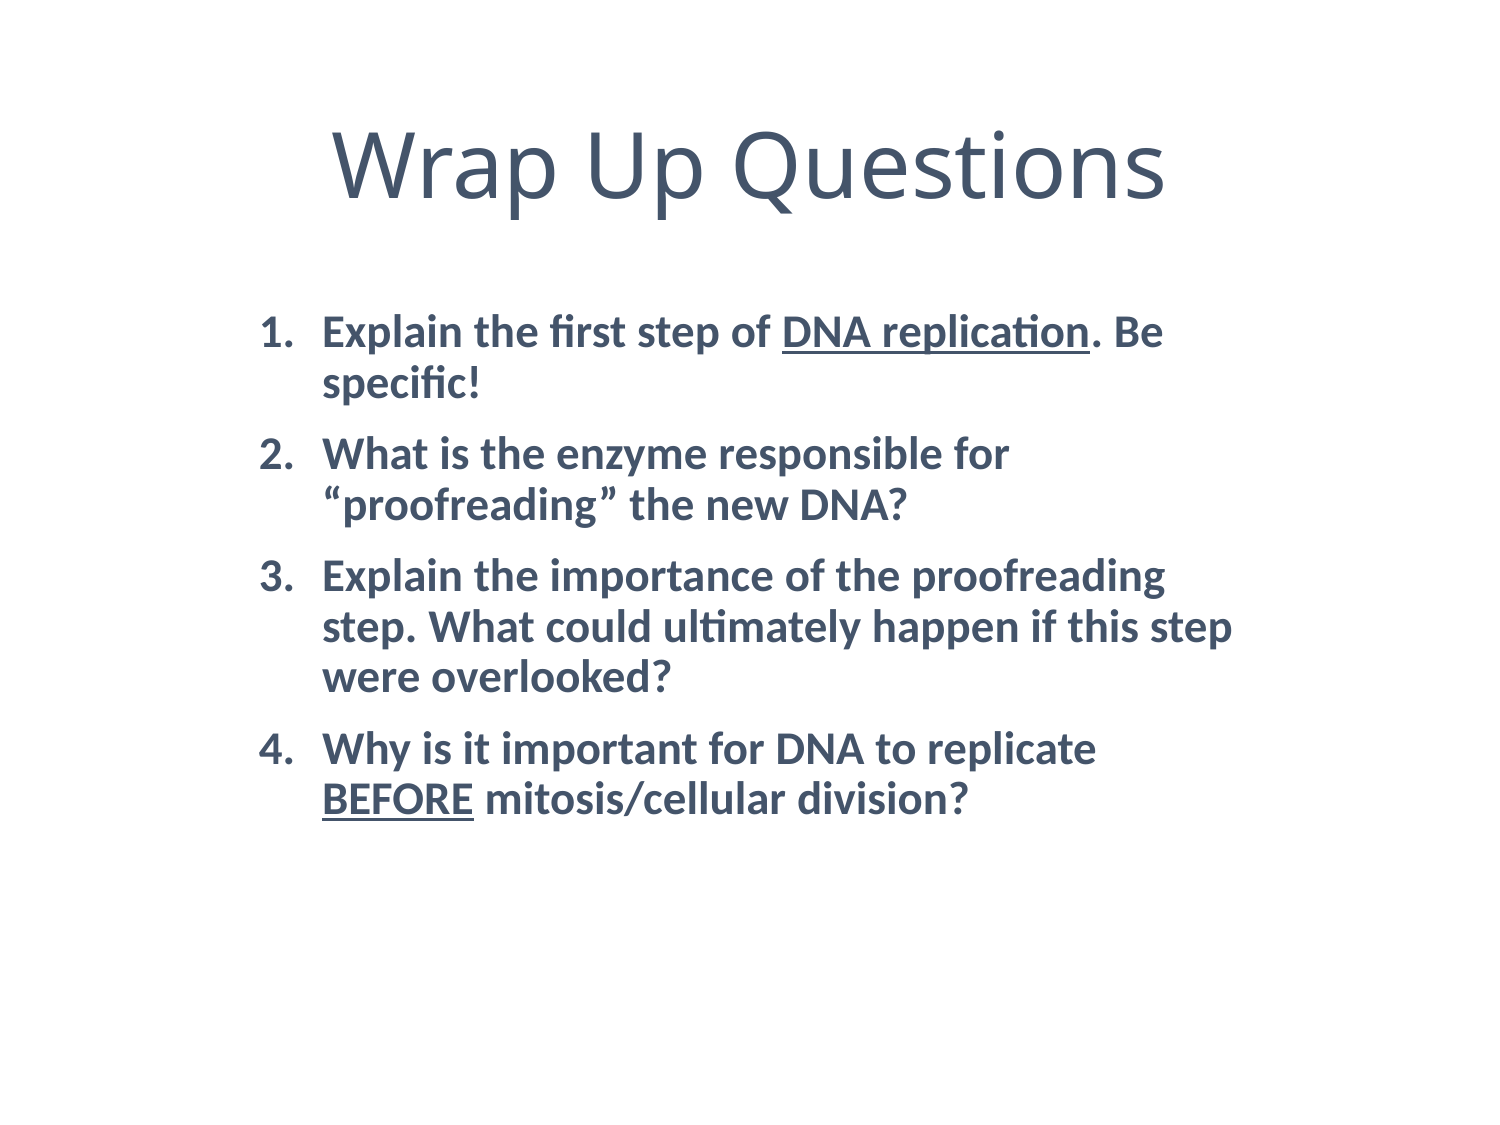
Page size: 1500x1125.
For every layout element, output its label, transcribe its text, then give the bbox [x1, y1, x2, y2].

list Explain the first step of DNA replication. Be specific! What is the enzyme responsible for “proofreading” the new DNA? Explain the importance of the proofreading step. What could ultimately happen if this step were overlooked? Why is it important for DNA to replicate BEFORE mitosis/cellular division? [243, 299, 1257, 966]
title Wrap Up Questions [103, 59, 1397, 278]
